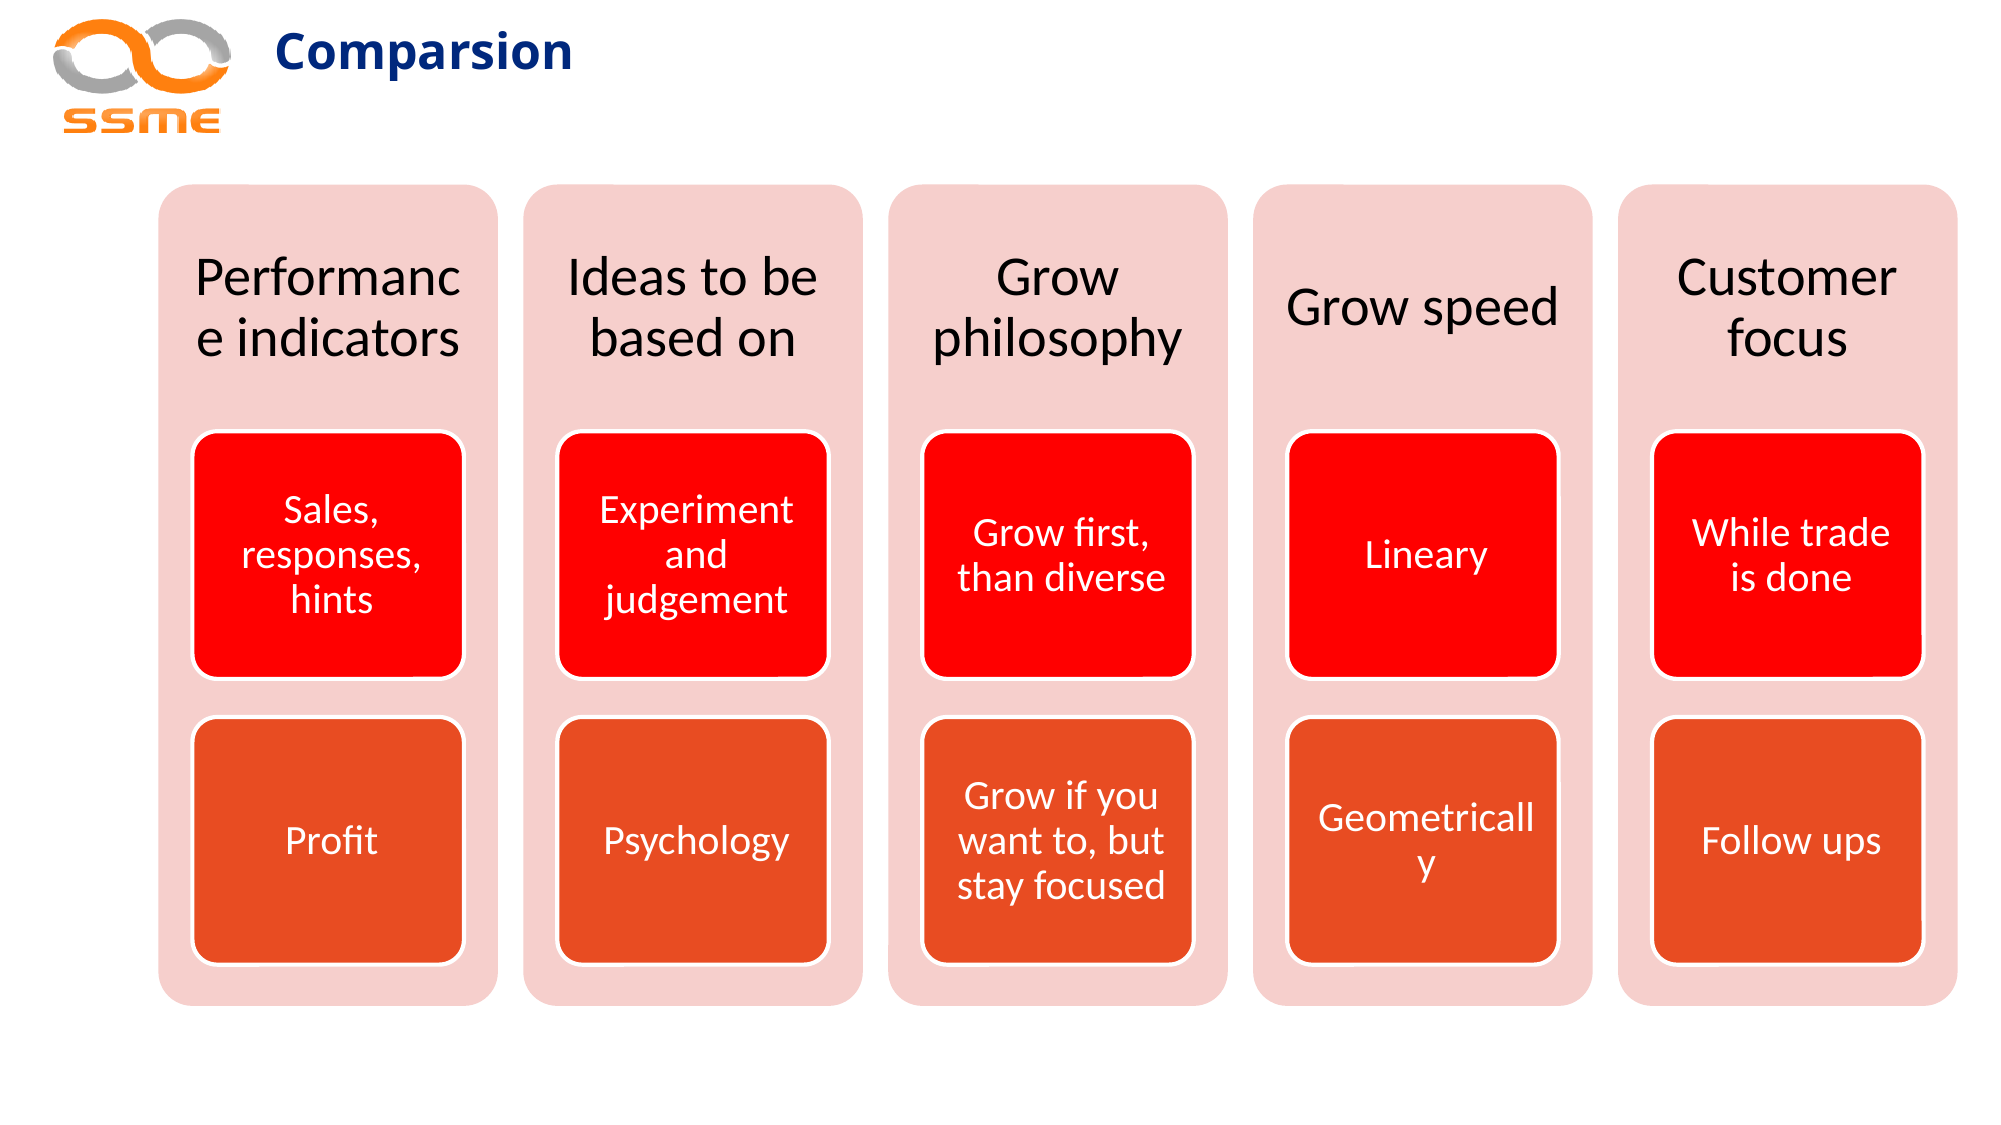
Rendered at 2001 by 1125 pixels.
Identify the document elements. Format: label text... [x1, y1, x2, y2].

title Comparsion [259, 11, 1959, 184]
picture [53, 19, 231, 133]
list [157, 184, 1959, 1007]
